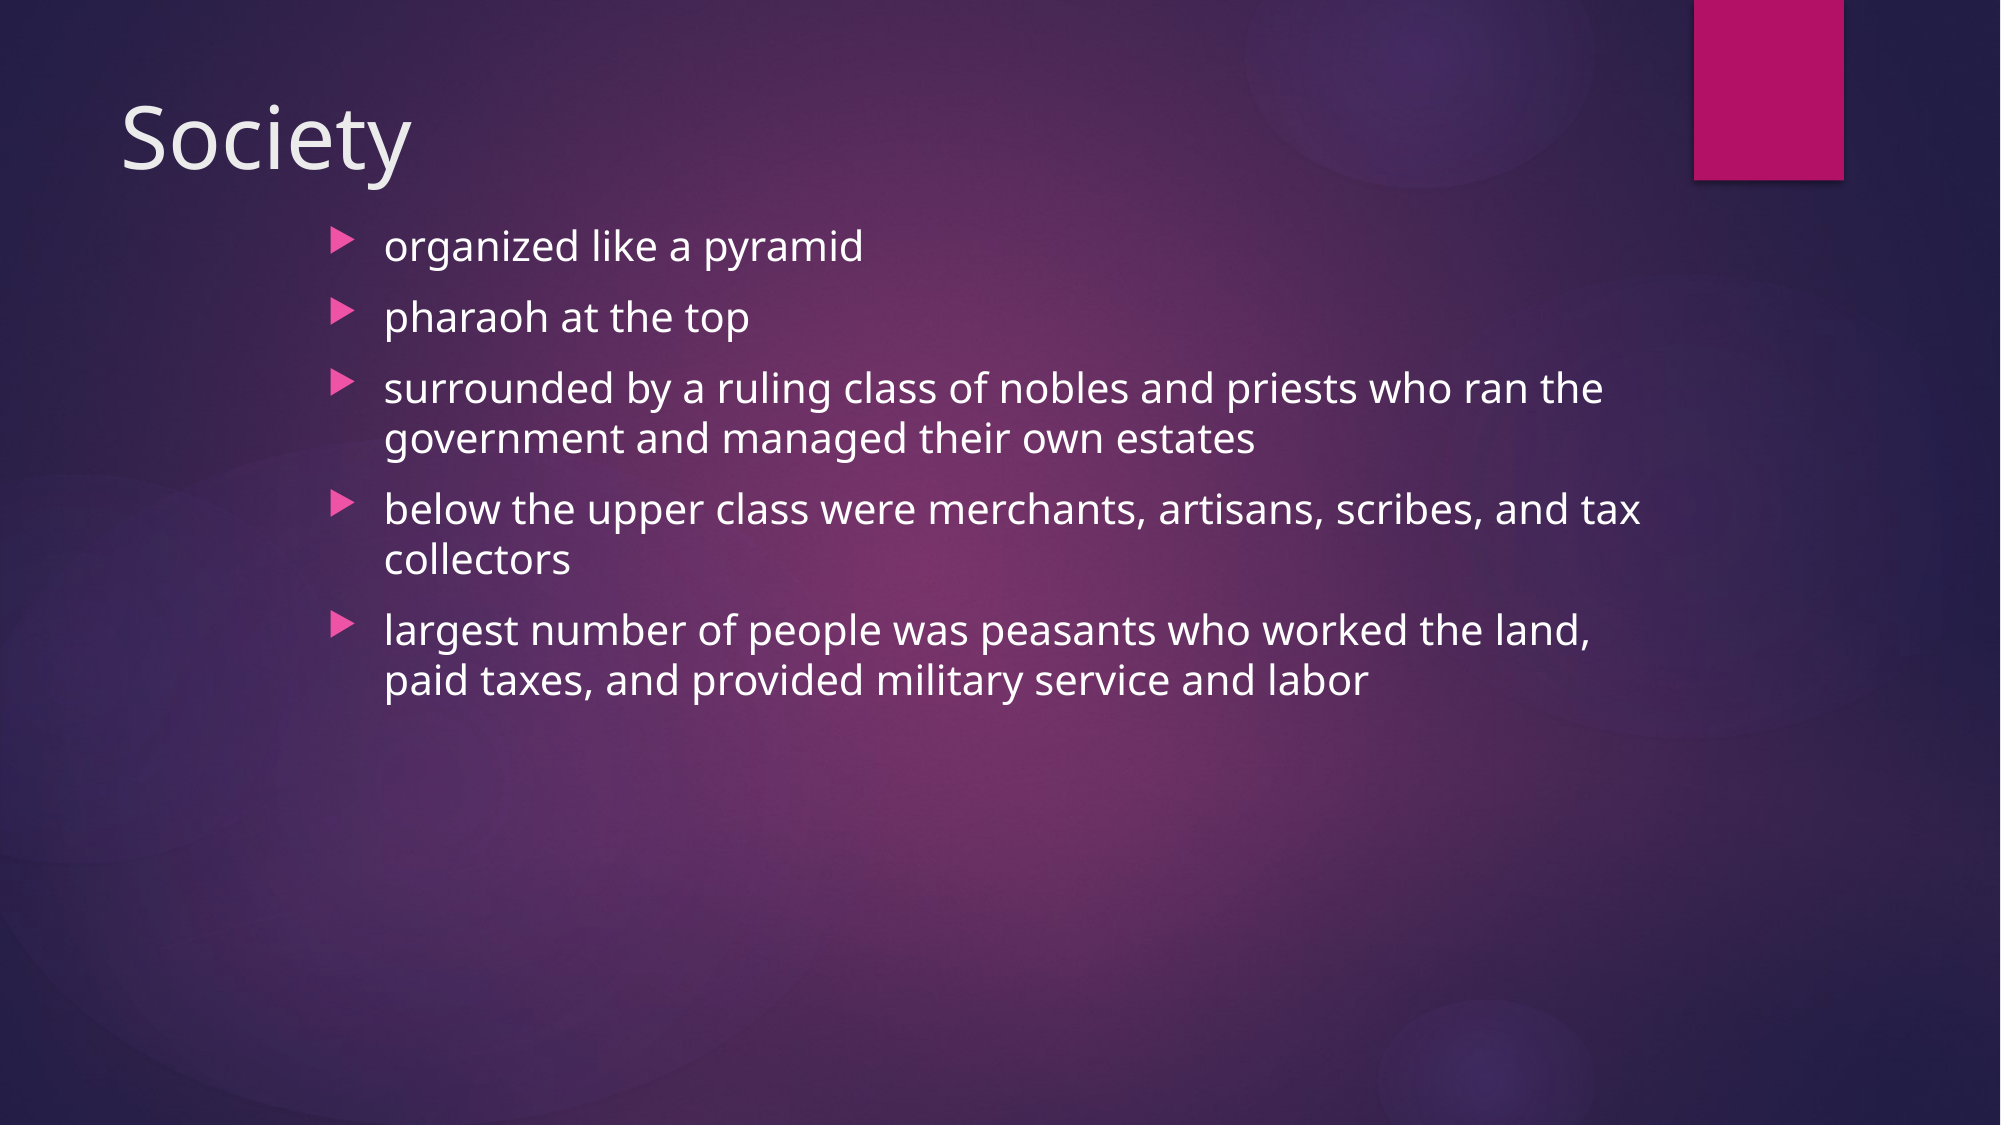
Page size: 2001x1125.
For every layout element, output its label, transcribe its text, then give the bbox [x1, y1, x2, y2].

list organized like a pyramid pharaoh at the top surrounded by a ruling class of nobles and priests who ran the government and managed their own estates below the upper class were merchants, artisans, scribes, and tax collectors largest number of people was peasants who worked the land, paid taxes, and provided military service and labor [312, 212, 1663, 955]
picture [0, 0, 2001, 1125]
title Society [105, 74, 1650, 304]
